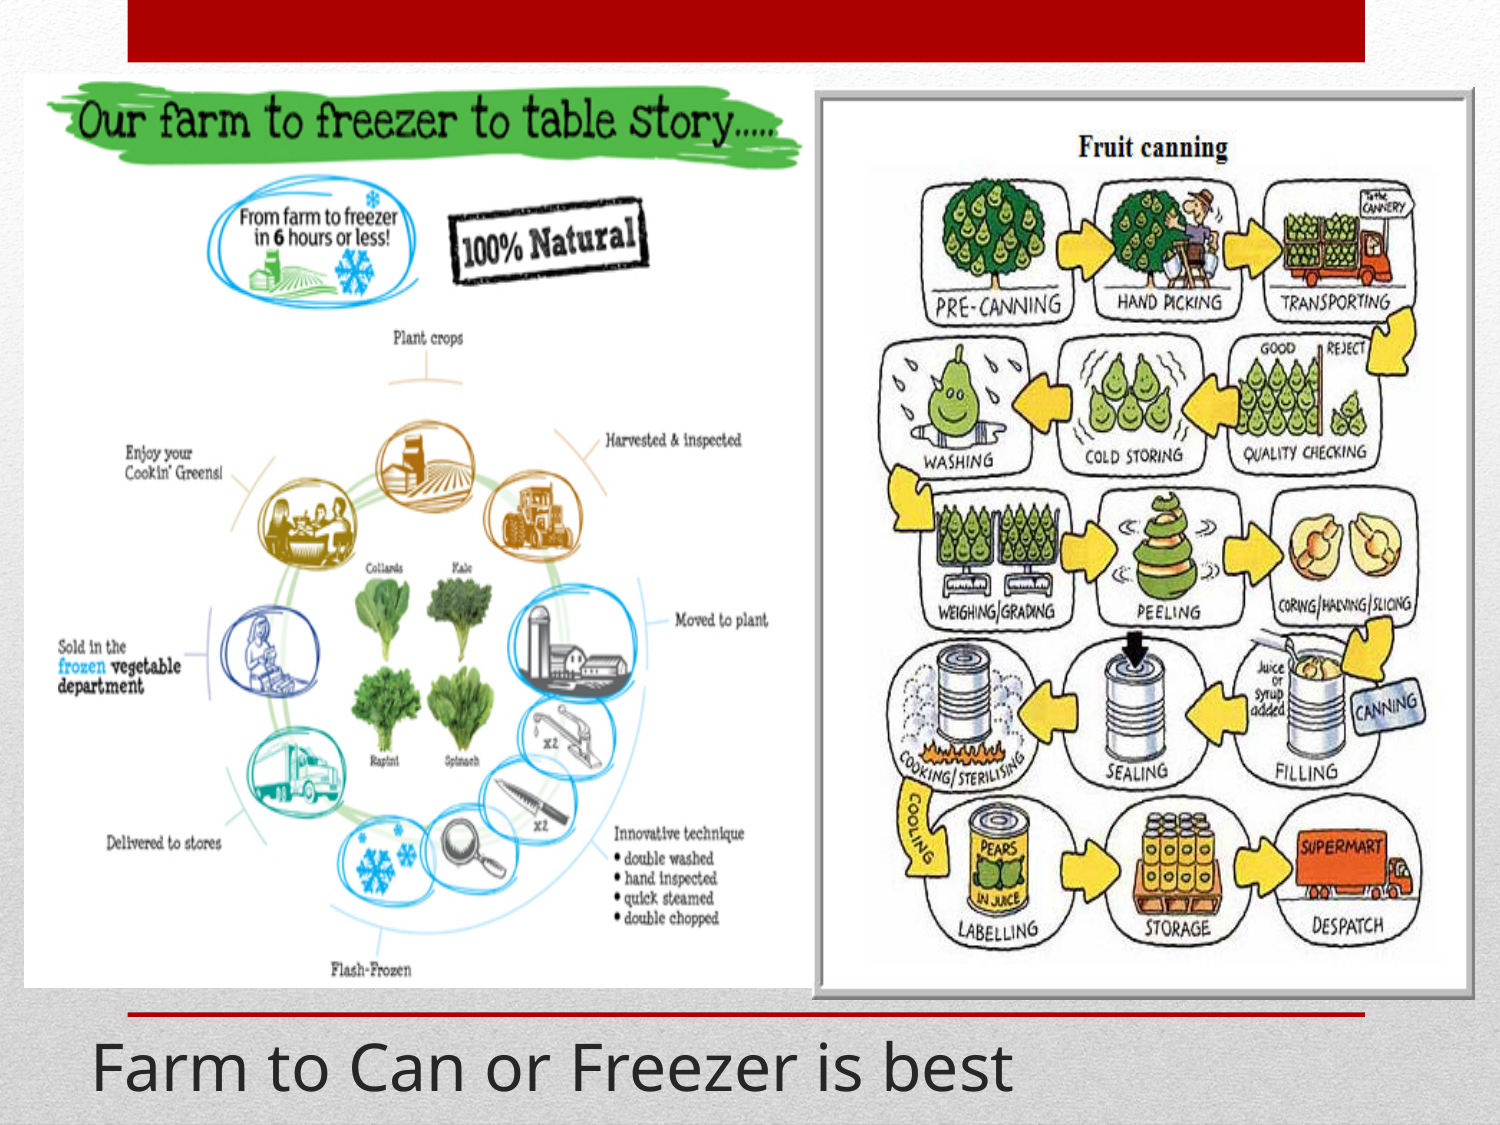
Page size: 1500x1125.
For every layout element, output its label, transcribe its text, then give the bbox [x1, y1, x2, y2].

title Farm to Can or Freezer is best [75, 999, 1050, 1113]
picture [24, 74, 1476, 1001]
